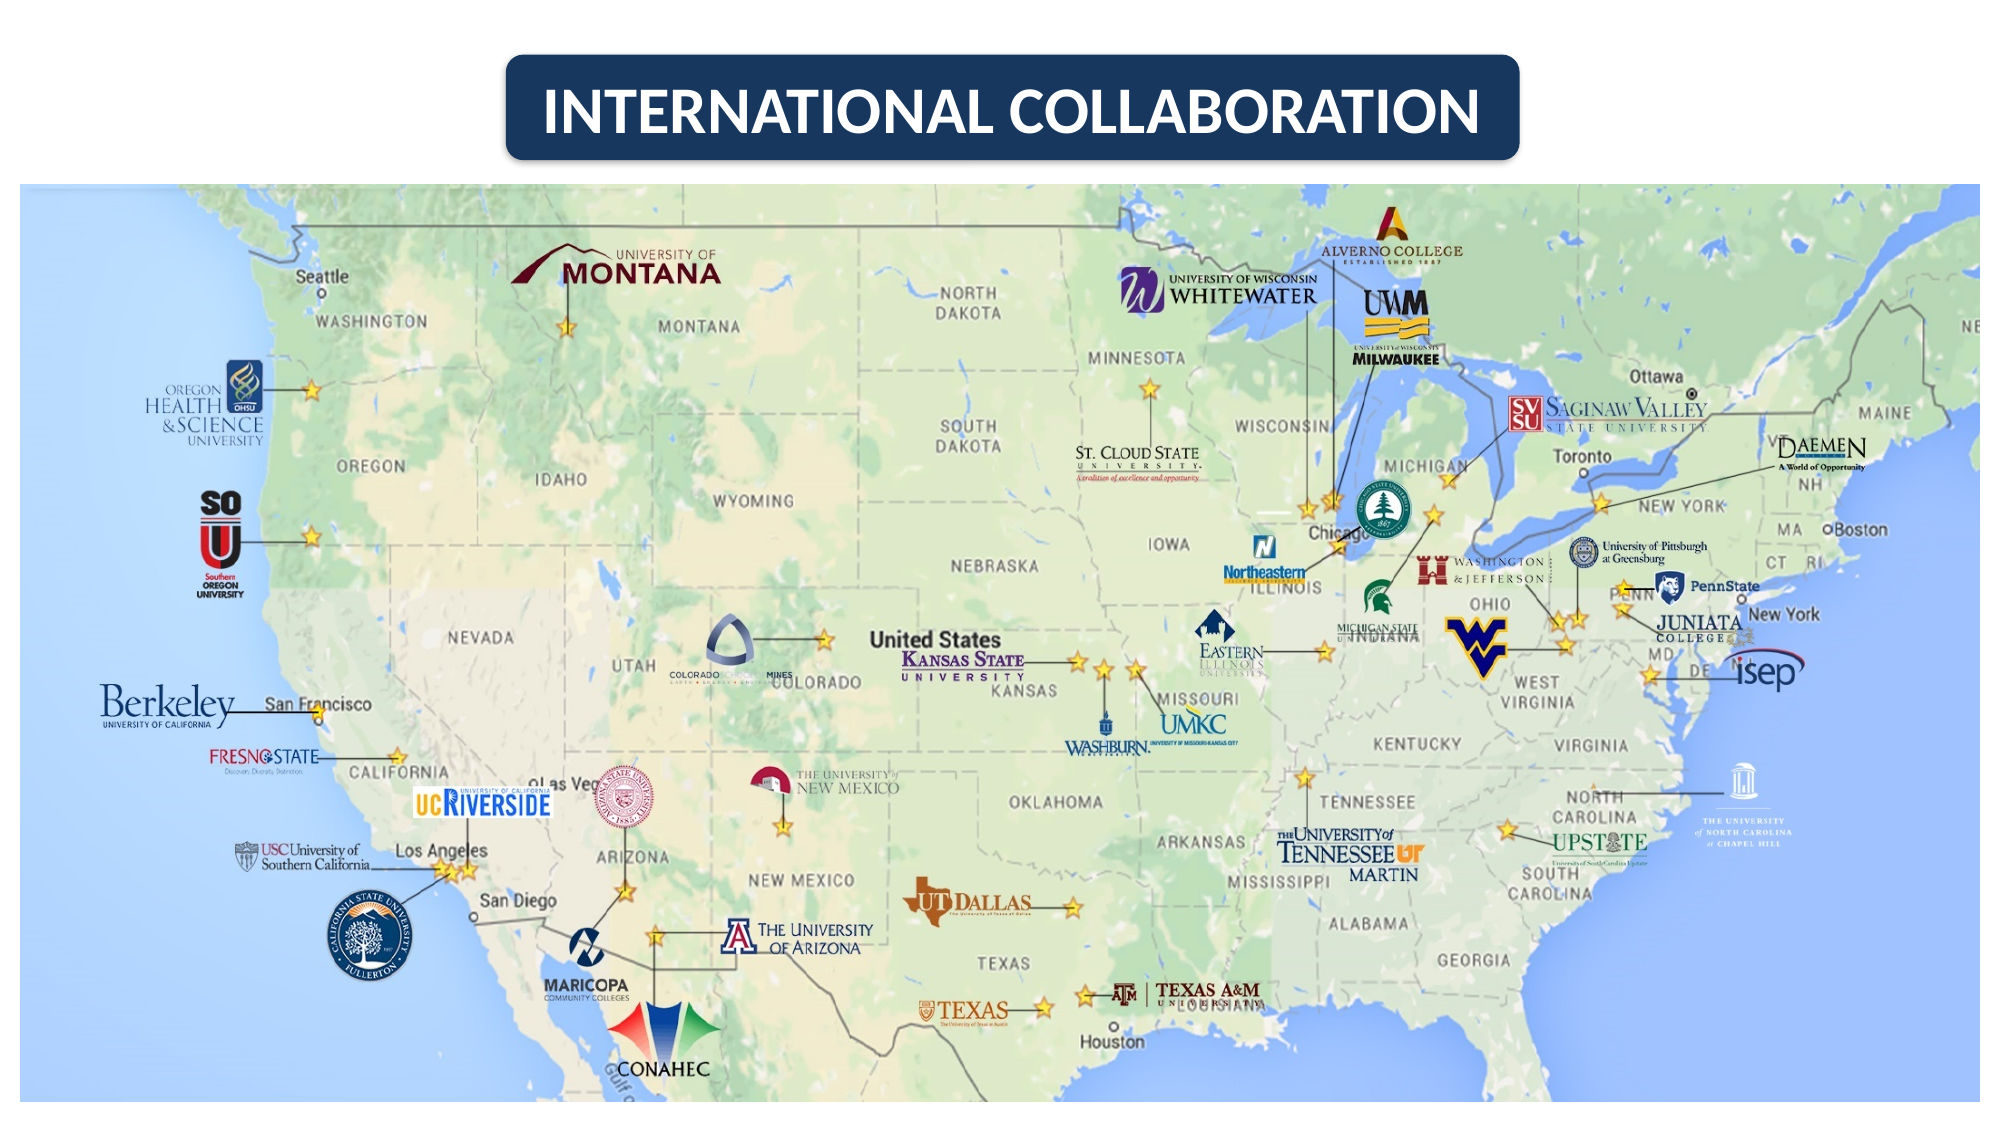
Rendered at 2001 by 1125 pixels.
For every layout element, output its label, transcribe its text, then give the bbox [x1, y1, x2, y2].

text_box INTERNATIONAL COLLABORATION [505, 54, 1520, 161]
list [20, 184, 1980, 1102]
